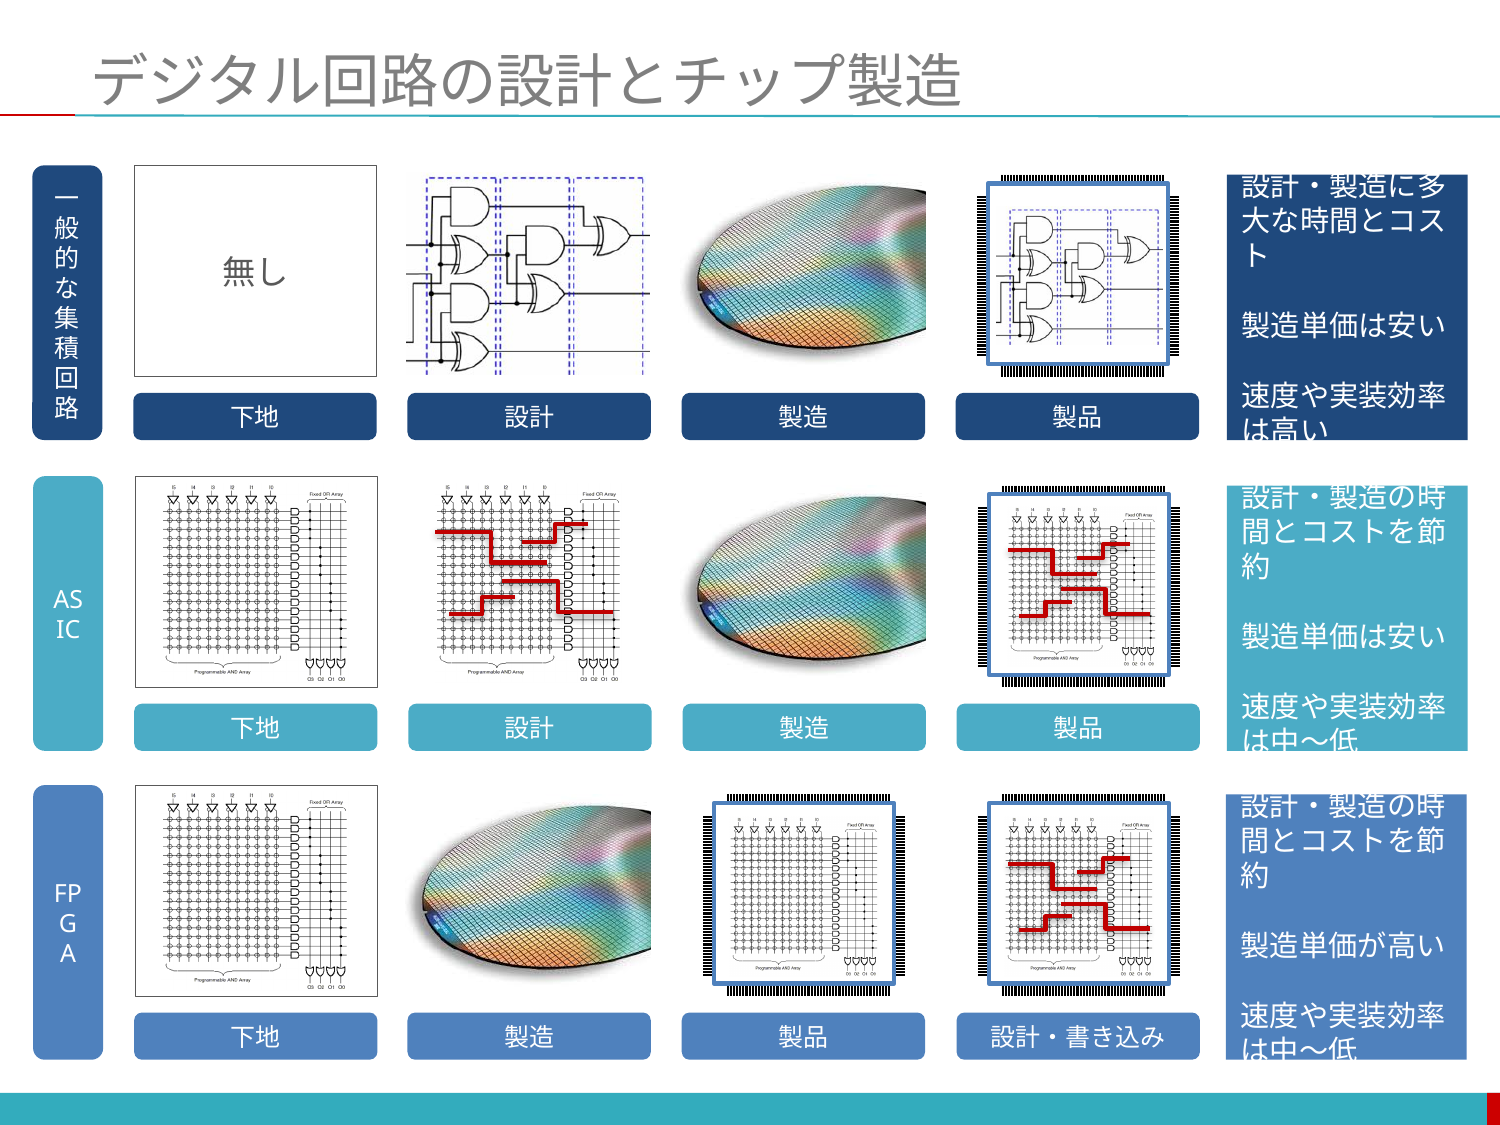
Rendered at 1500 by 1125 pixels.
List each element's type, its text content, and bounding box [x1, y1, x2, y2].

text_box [976, 174, 1180, 377]
text_box 製品 [953, 390, 1202, 443]
text_box ASIC [30, 474, 106, 753]
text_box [702, 794, 906, 997]
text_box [434, 531, 547, 563]
text_box FPGA [30, 782, 106, 1062]
text_box 設計・製造の時間とコストを節約 製造単価が高い 速度や実装効率は中～低 [1224, 792, 1469, 1062]
text_box 製造 [405, 1010, 653, 1062]
text_box 下地 [132, 1010, 380, 1062]
picture [434, 483, 622, 684]
picture [1003, 815, 1155, 977]
text_box 製品 [954, 701, 1203, 753]
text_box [449, 596, 516, 615]
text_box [1007, 543, 1151, 616]
picture [161, 483, 349, 684]
text_box [133, 783, 380, 998]
text_box [133, 474, 380, 689]
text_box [1007, 858, 1151, 931]
picture [161, 790, 349, 991]
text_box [501, 580, 614, 613]
text_box 一般的な集積回路 [30, 163, 105, 443]
text_box 下地 [131, 390, 379, 443]
text_box 無し [132, 163, 379, 379]
text_box 設計・製造に多大な時間とコスト 製造単価は安い 速度や実装効率は高い [1225, 173, 1470, 442]
picture [405, 794, 652, 988]
text_box 製造 [679, 390, 928, 443]
text_box 製造 [680, 701, 929, 753]
title デジタル回路の設計とチップ製造 [75, 45, 1500, 114]
picture [1007, 506, 1158, 667]
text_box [521, 524, 588, 542]
text_box 設計・書き込み [954, 1010, 1203, 1062]
text_box 製品 [679, 1010, 928, 1062]
text_box 設計・製造の時間とコストを節約 製造単価は安い 速度や実装効率は中～低 [1225, 484, 1470, 753]
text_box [977, 485, 1181, 688]
picture [729, 815, 880, 977]
text_box 設計 [406, 701, 654, 753]
picture [406, 172, 651, 375]
picture [679, 174, 926, 368]
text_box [977, 794, 1181, 997]
text_box 設計 [405, 390, 653, 443]
text_box 下地 [132, 701, 380, 753]
picture [995, 206, 1163, 346]
picture [680, 485, 927, 679]
